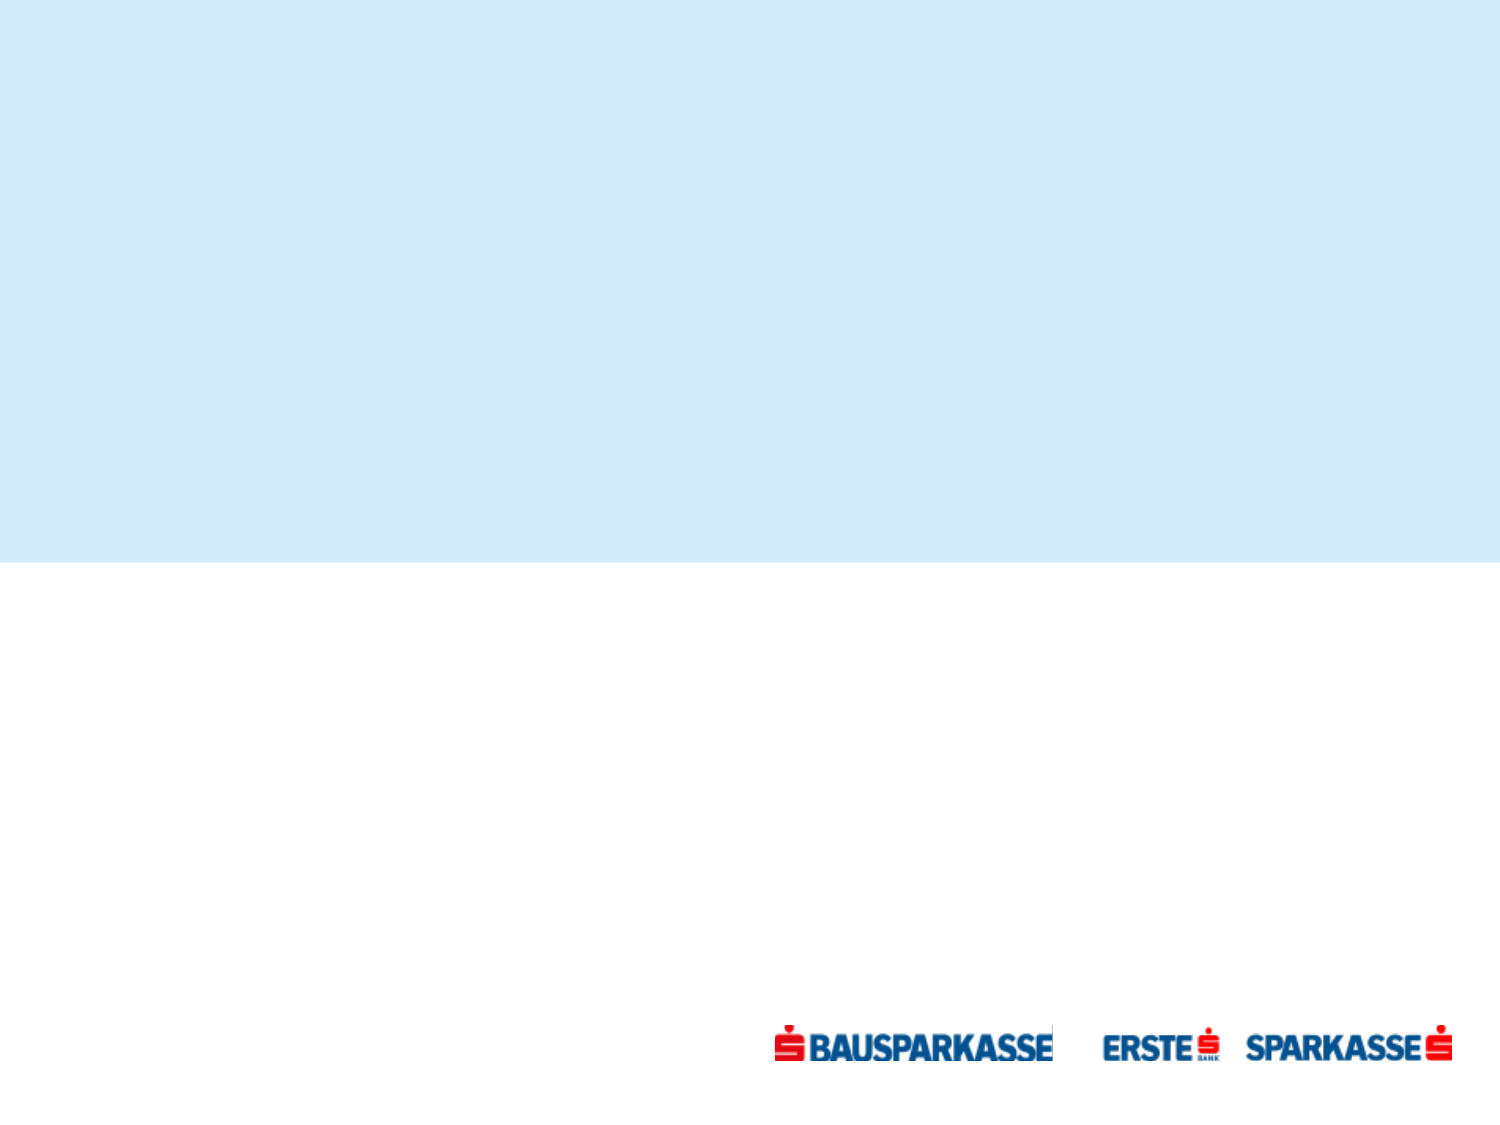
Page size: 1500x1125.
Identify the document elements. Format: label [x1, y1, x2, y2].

picture [774, 1024, 1453, 1061]
text_box [0, 0, 1500, 563]
